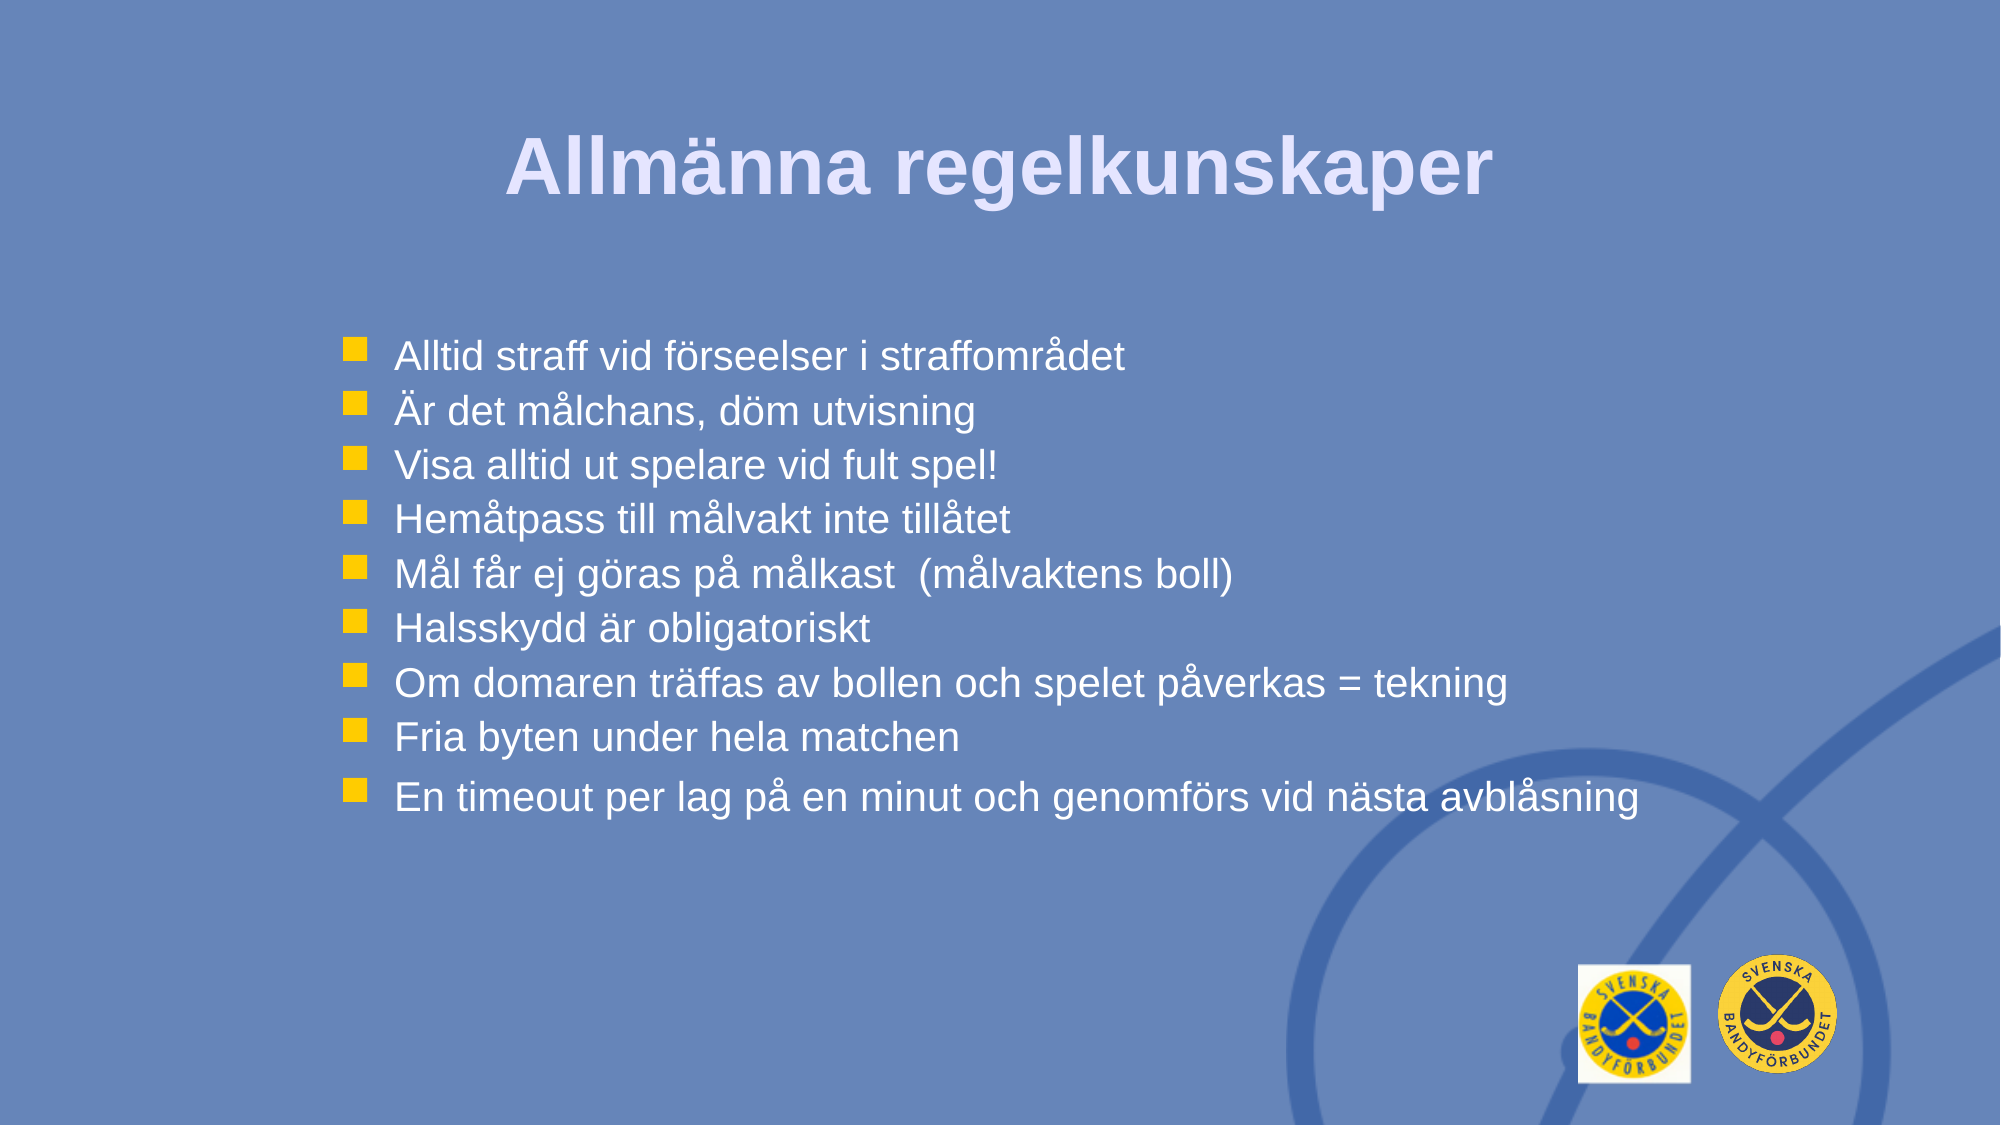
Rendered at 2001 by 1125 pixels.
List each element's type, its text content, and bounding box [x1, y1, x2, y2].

picture [1578, 963, 1695, 1086]
text_box Allmänna regelkunskaper [324, 75, 1675, 262]
text_box Alltid straff vid förseelser i straffområdet Är det målchans, döm utvisning Visa alltid ut spelare vid fult spel! Hemåtpass till målvakt inte tillåtet Mål får ej göras på målkast (målvaktens boll)‏ Halsskydd är obligatoriskt Om domaren träffas av bollen och spelet påverkas = tekning Fria byten under hela matchen En timeout per lag på en minut och genomförs vid nästa avblåsning [324, 262, 1675, 1005]
picture [1713, 950, 1841, 1077]
